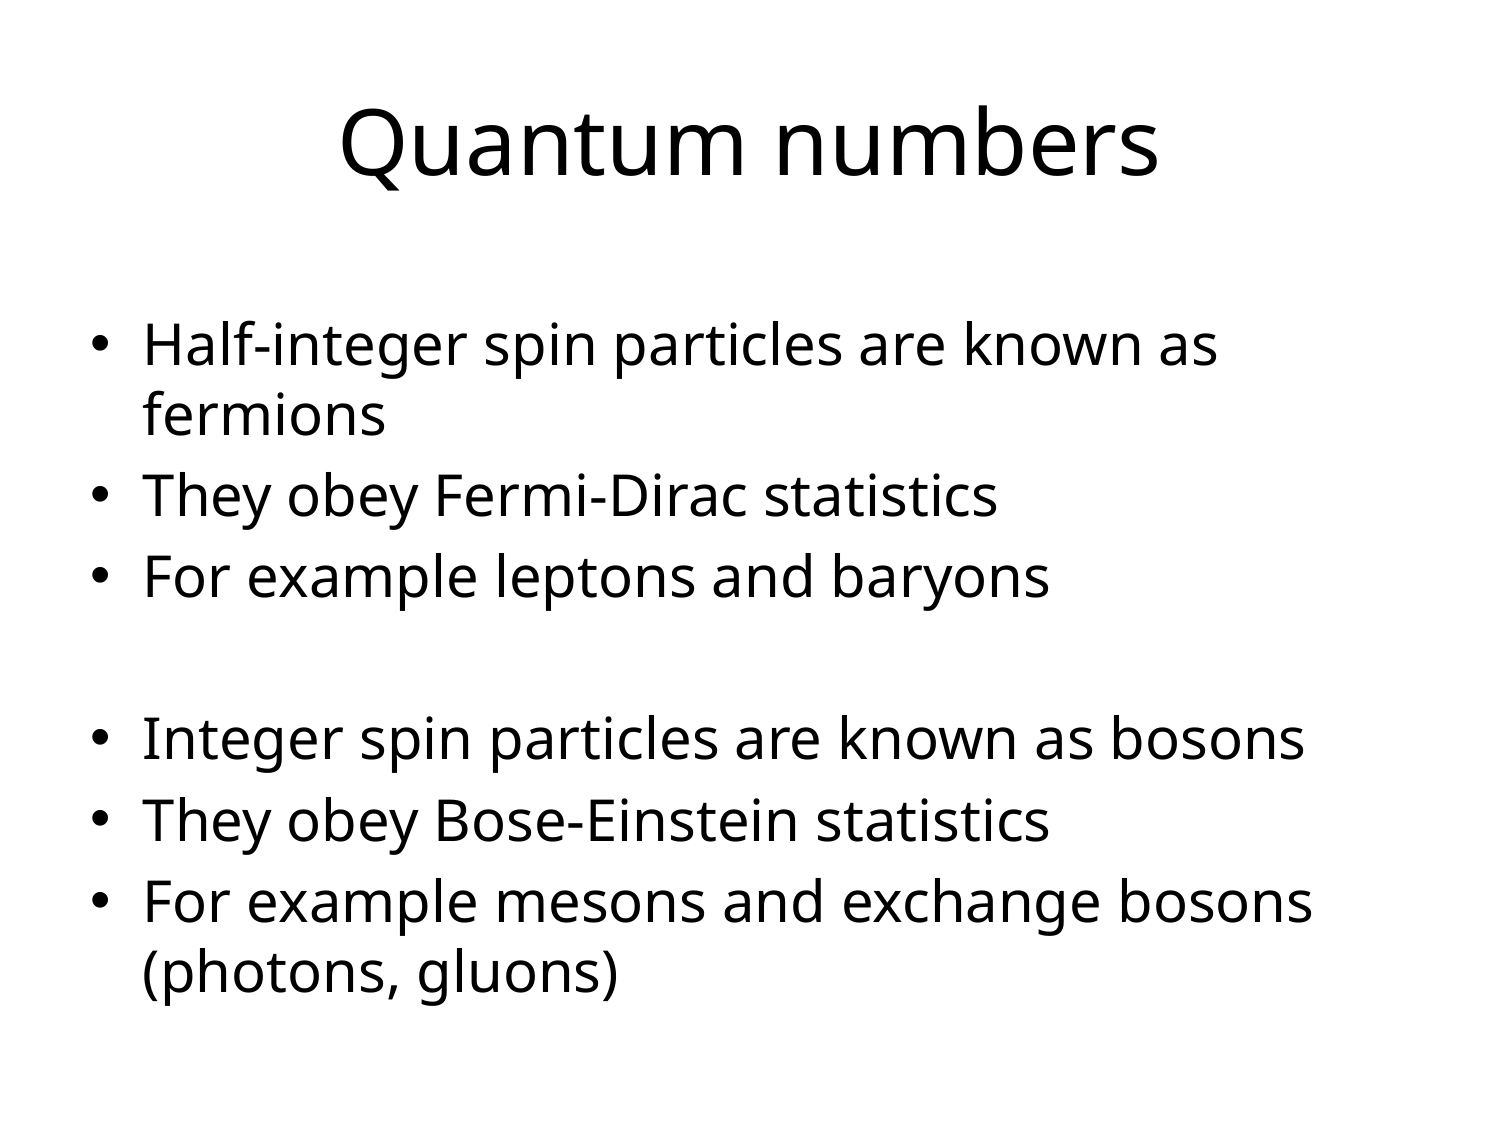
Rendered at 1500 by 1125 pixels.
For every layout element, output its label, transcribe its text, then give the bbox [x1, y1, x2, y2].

title Quantum numbers [75, 45, 1425, 233]
list Half-integer spin particles are known as fermions They obey Fermi-Dirac statistics For example leptons and baryons Integer spin particles are known as bosons They obey Bose-Einstein statistics For example mesons and exchange bosons (photons, gluons) [75, 299, 1425, 1013]
